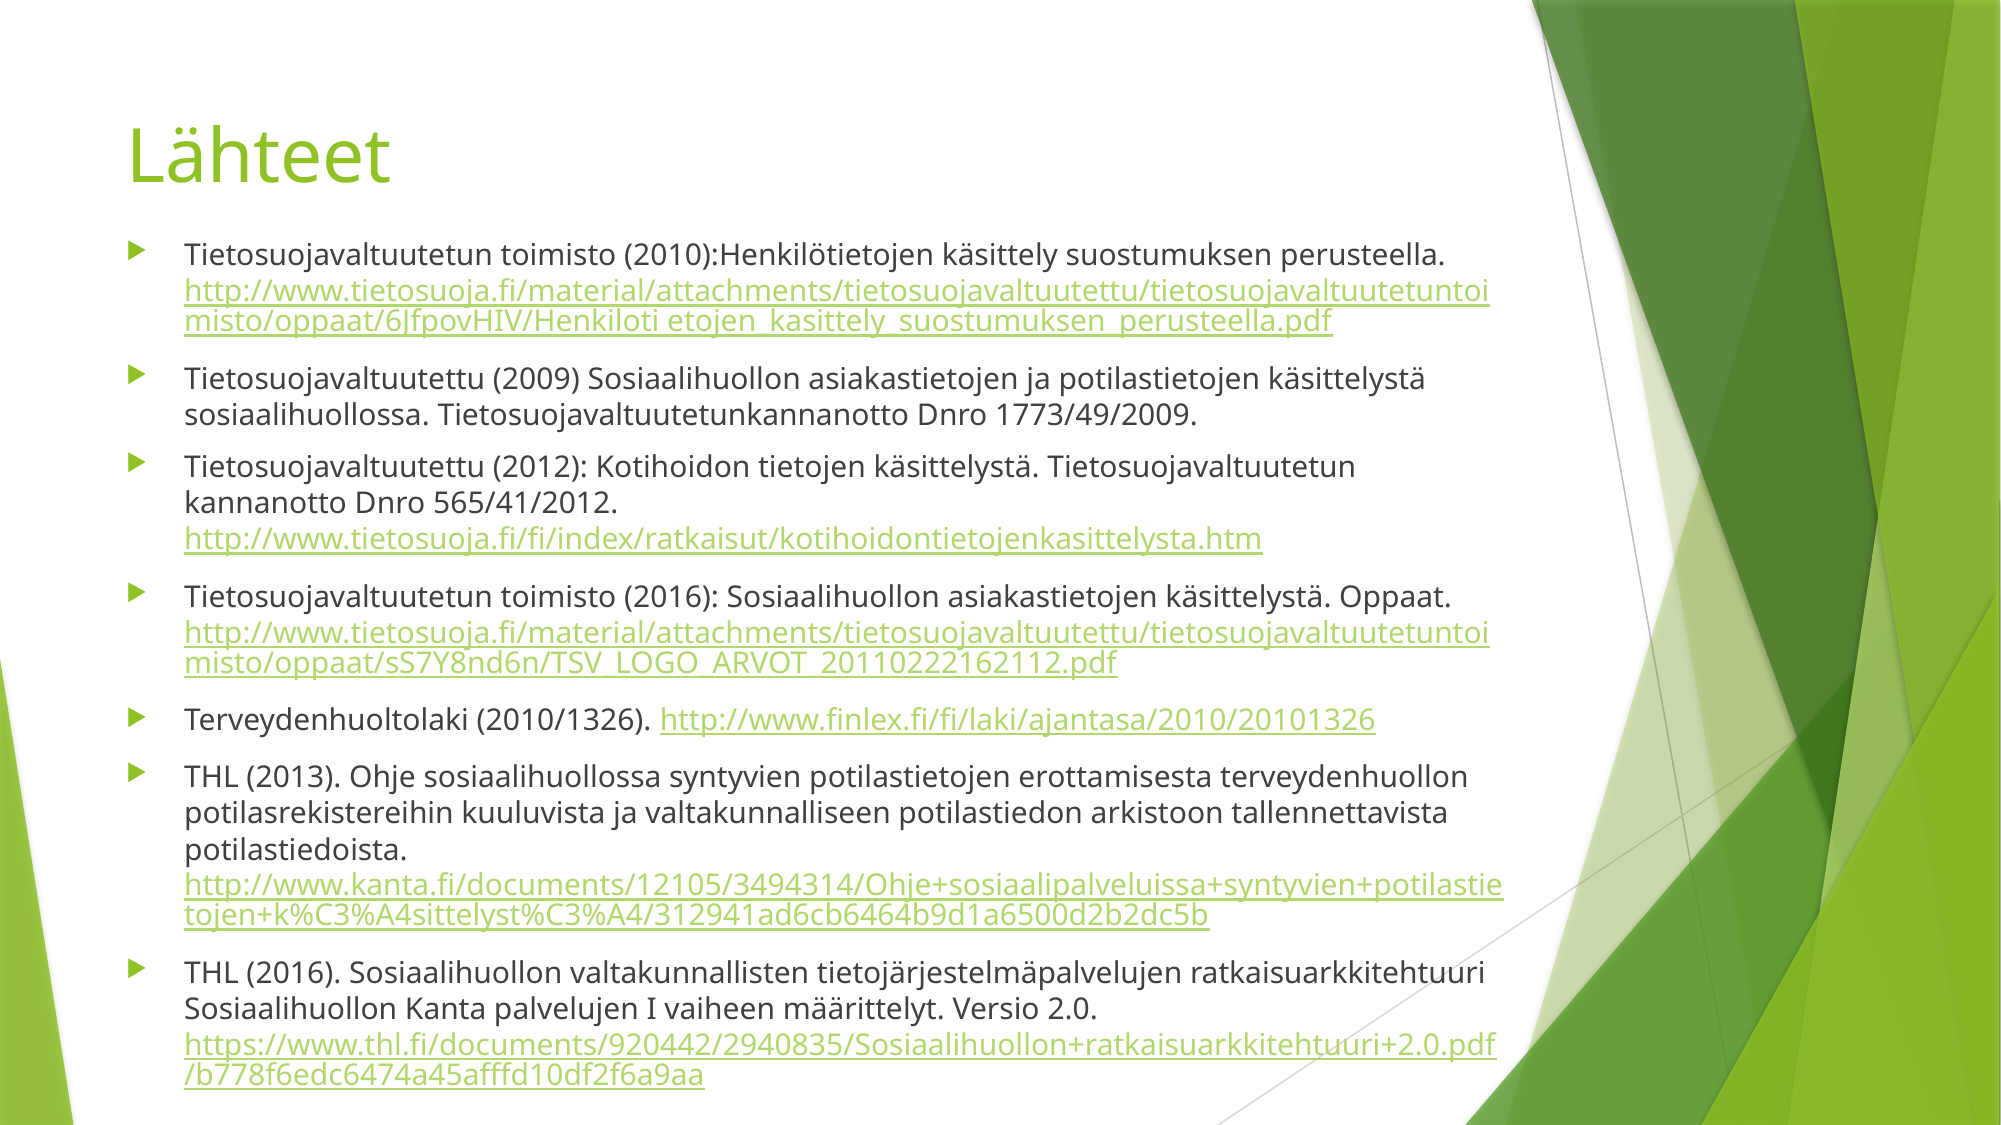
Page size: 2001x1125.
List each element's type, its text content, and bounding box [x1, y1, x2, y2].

title Lähteet [111, 99, 1522, 218]
list Tietosuojavaltuutetun toimisto (2010):Henkilötietojen käsittely suostumuksen perusteella. http://www.tietosuoja.fi/material/attachments/tietosuojavaltuutettu/tietosuojavaltuutetuntoimisto/oppaat/6JfpovHIV/Henkiloti etojen_kasittely_suostumuksen_perusteella.pdf Tietosuojavaltuutettu (2009) Sosiaalihuollon asiakastietojen ja potilastietojen käsittelystä sosiaalihuollossa. Tietosuojavaltuutetunkannanotto Dnro 1773/49/2009. Tietosuojavaltuutettu (2012): Kotihoidon tietojen käsittelystä. Tietosuojavaltuutetun kannanotto Dnro 565/41/2012. http://www.tietosuoja.fi/fi/index/ratkaisut/kotihoidontietojenkasittelysta.htm Tietosuojavaltuutetun toimisto (2016): Sosiaalihuollon asiakastietojen käsittelystä. Oppaat. http://www.tietosuoja.fi/material/attachments/tietosuojavaltuutettu/tietosuojavaltuutetuntoimisto/oppaat/sS7Y8nd6n/TSV_LOGO_ARVOT_20110222162112.pdf Terveydenhuoltolaki (2010/1326). http://www.finlex.fi/fi/laki/ajantasa/2010/20101326 THL (2013). Ohje sosiaalihuollossa syntyvien potilastietojen erottamisesta terveydenhuollon potilasrekistereihin kuuluvista ja valtakunnalliseen potilastiedon arkistoon tallennettavista potilastiedoista. http://www.kanta.fi/documents/12105/3494314/Ohje+sosiaalipalveluissa+syntyvien+potilastietojen+k%C3%A4sittelyst%C3%A4/312941ad6cb6464b9d1a6500d2b2dc5b THL (2016). Sosiaalihuollon valtakunnallisten tietojärjestelmäpalvelujen ratkaisuarkkitehtuuri Sosiaalihuollon Kanta palvelujen I vaiheen määrittelyt. Versio 2.0. https://www.thl.fi/documents/920442/2940835/Sosiaalihuollon+ratkaisuarkkitehtuuri+2.0.pdf/b778f6edc6474a45afffd10df2f6a9aa [111, 228, 1522, 991]
